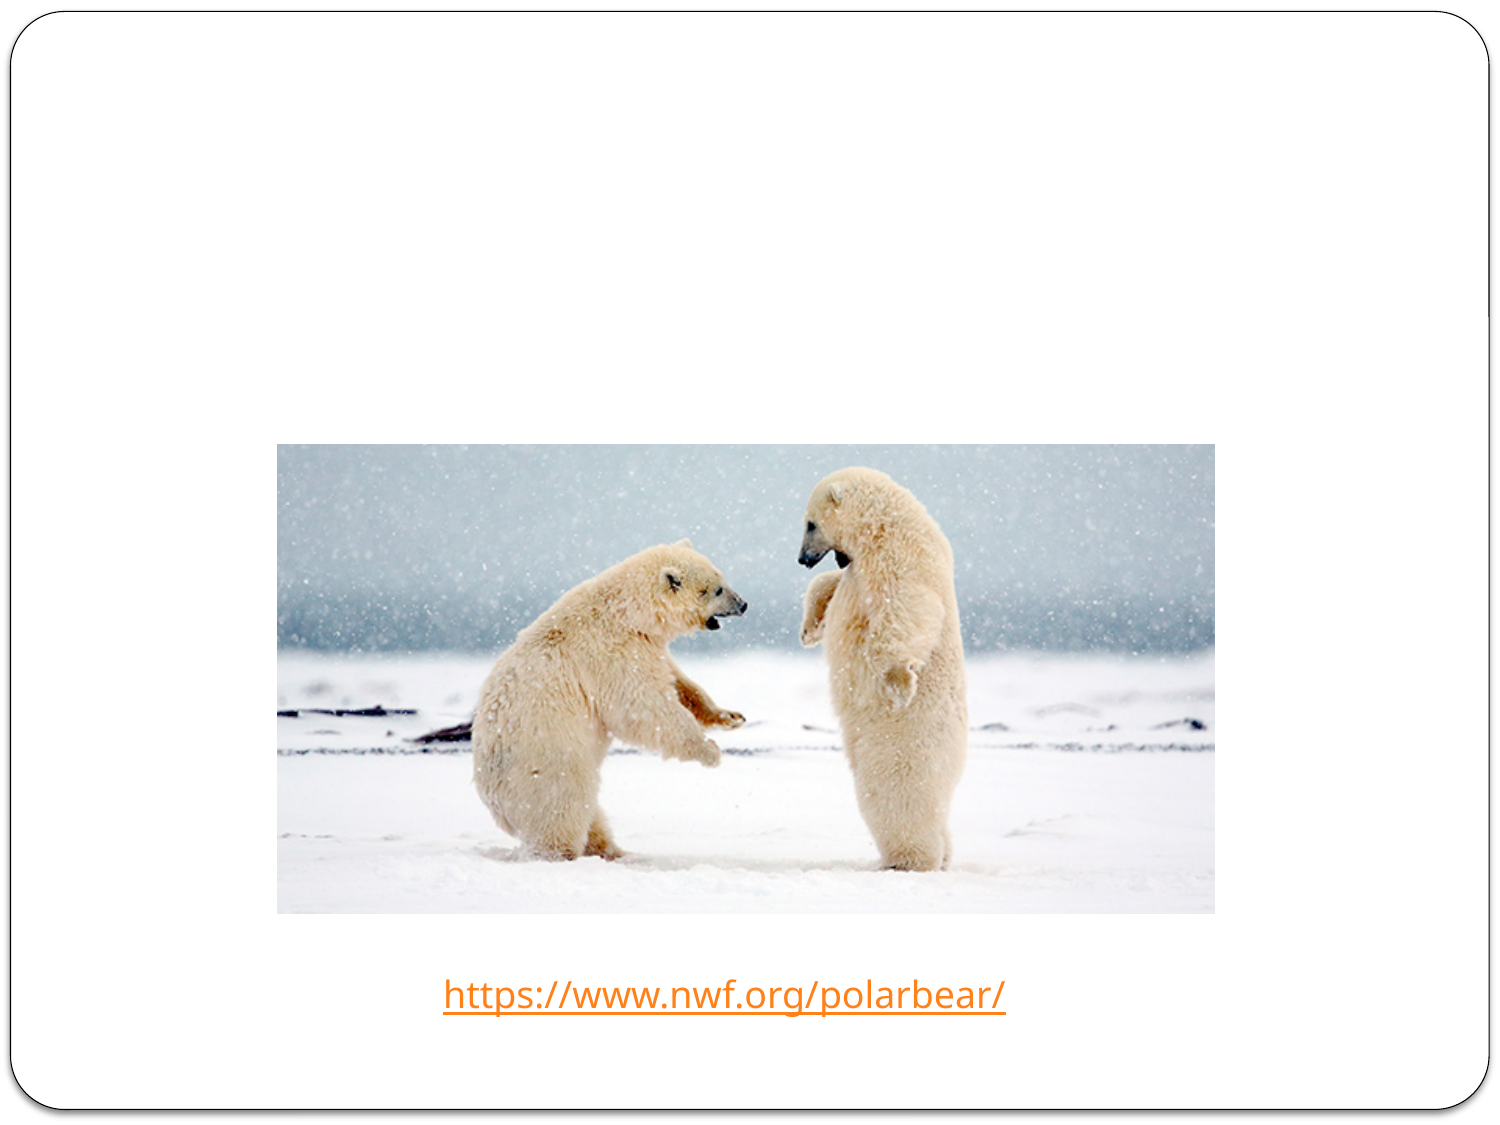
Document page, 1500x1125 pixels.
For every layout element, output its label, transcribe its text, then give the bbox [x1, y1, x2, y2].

text_box https://www.nwf.org/polarbear/ [428, 964, 1021, 1030]
picture [277, 444, 1216, 914]
